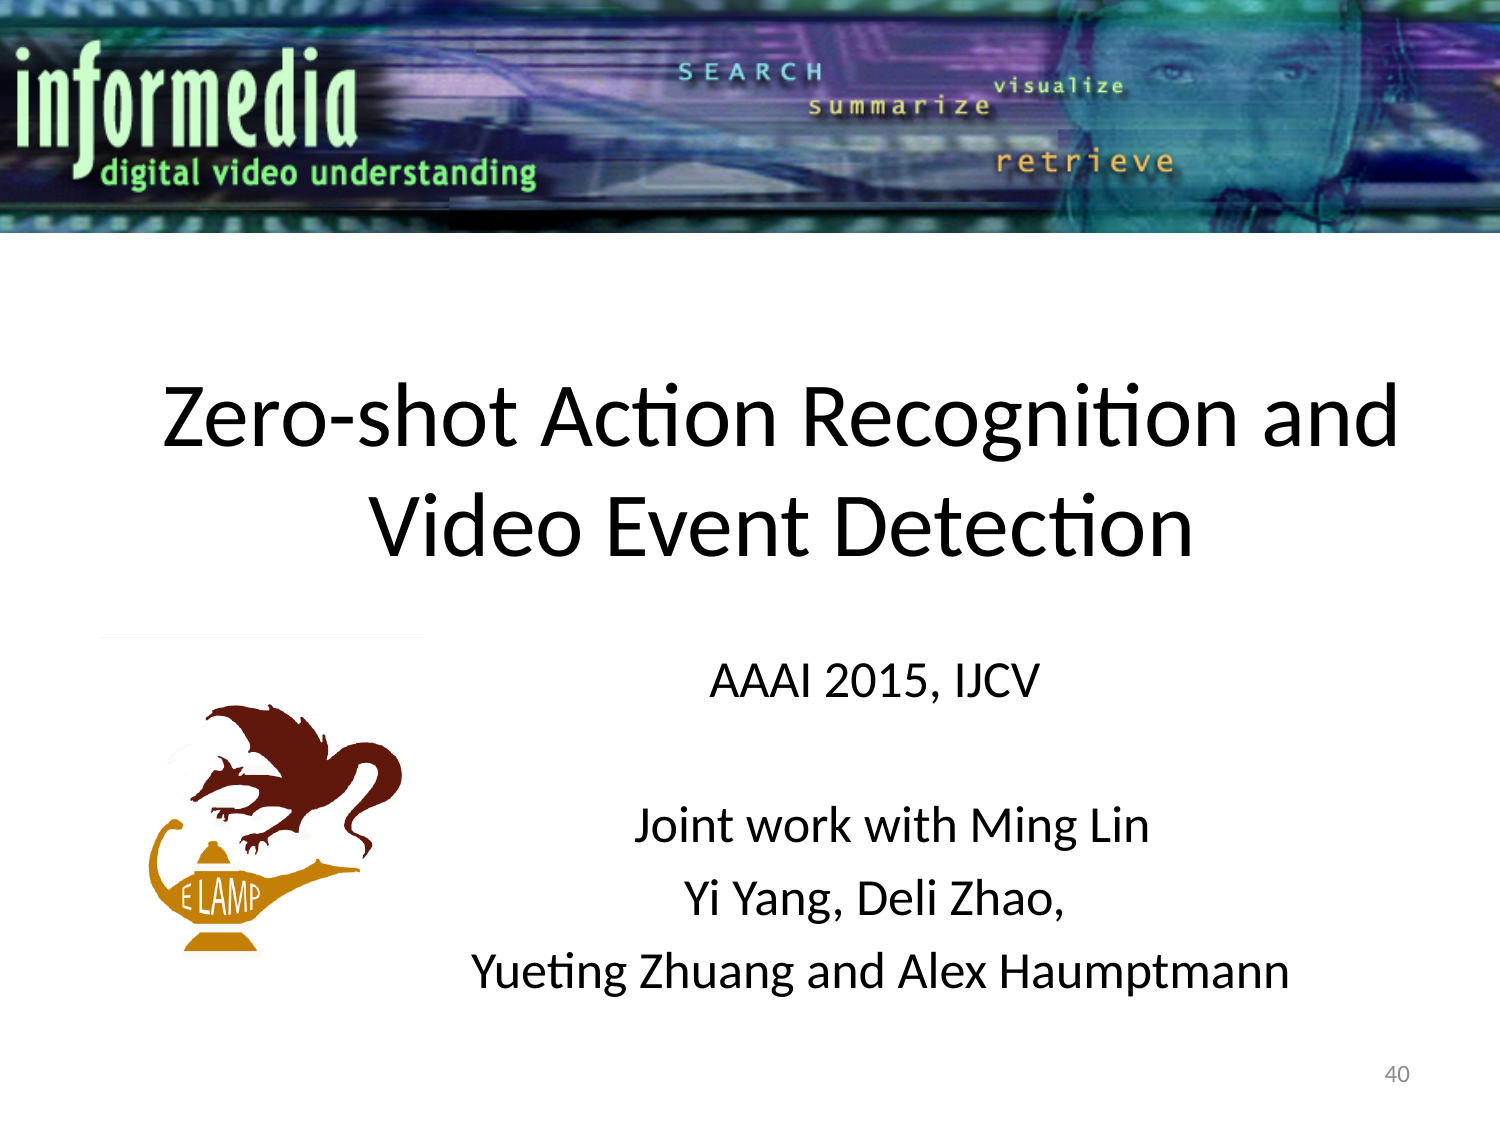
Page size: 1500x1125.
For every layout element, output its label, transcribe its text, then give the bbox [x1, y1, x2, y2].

text_box Zero-shot Action Recognition and Video Event Detection [145, 343, 1421, 585]
subtitle AAAI 2015, IJCV Joint work with Ming Lin Yi Yang, Deli Zhao, Yueting Zhuang and Alex Haumptmann [426, 637, 1463, 1050]
slide_number 40 [1074, 1042, 1425, 1103]
picture [99, 637, 425, 1058]
picture [0, 0, 1500, 233]
title [112, 349, 1388, 591]
